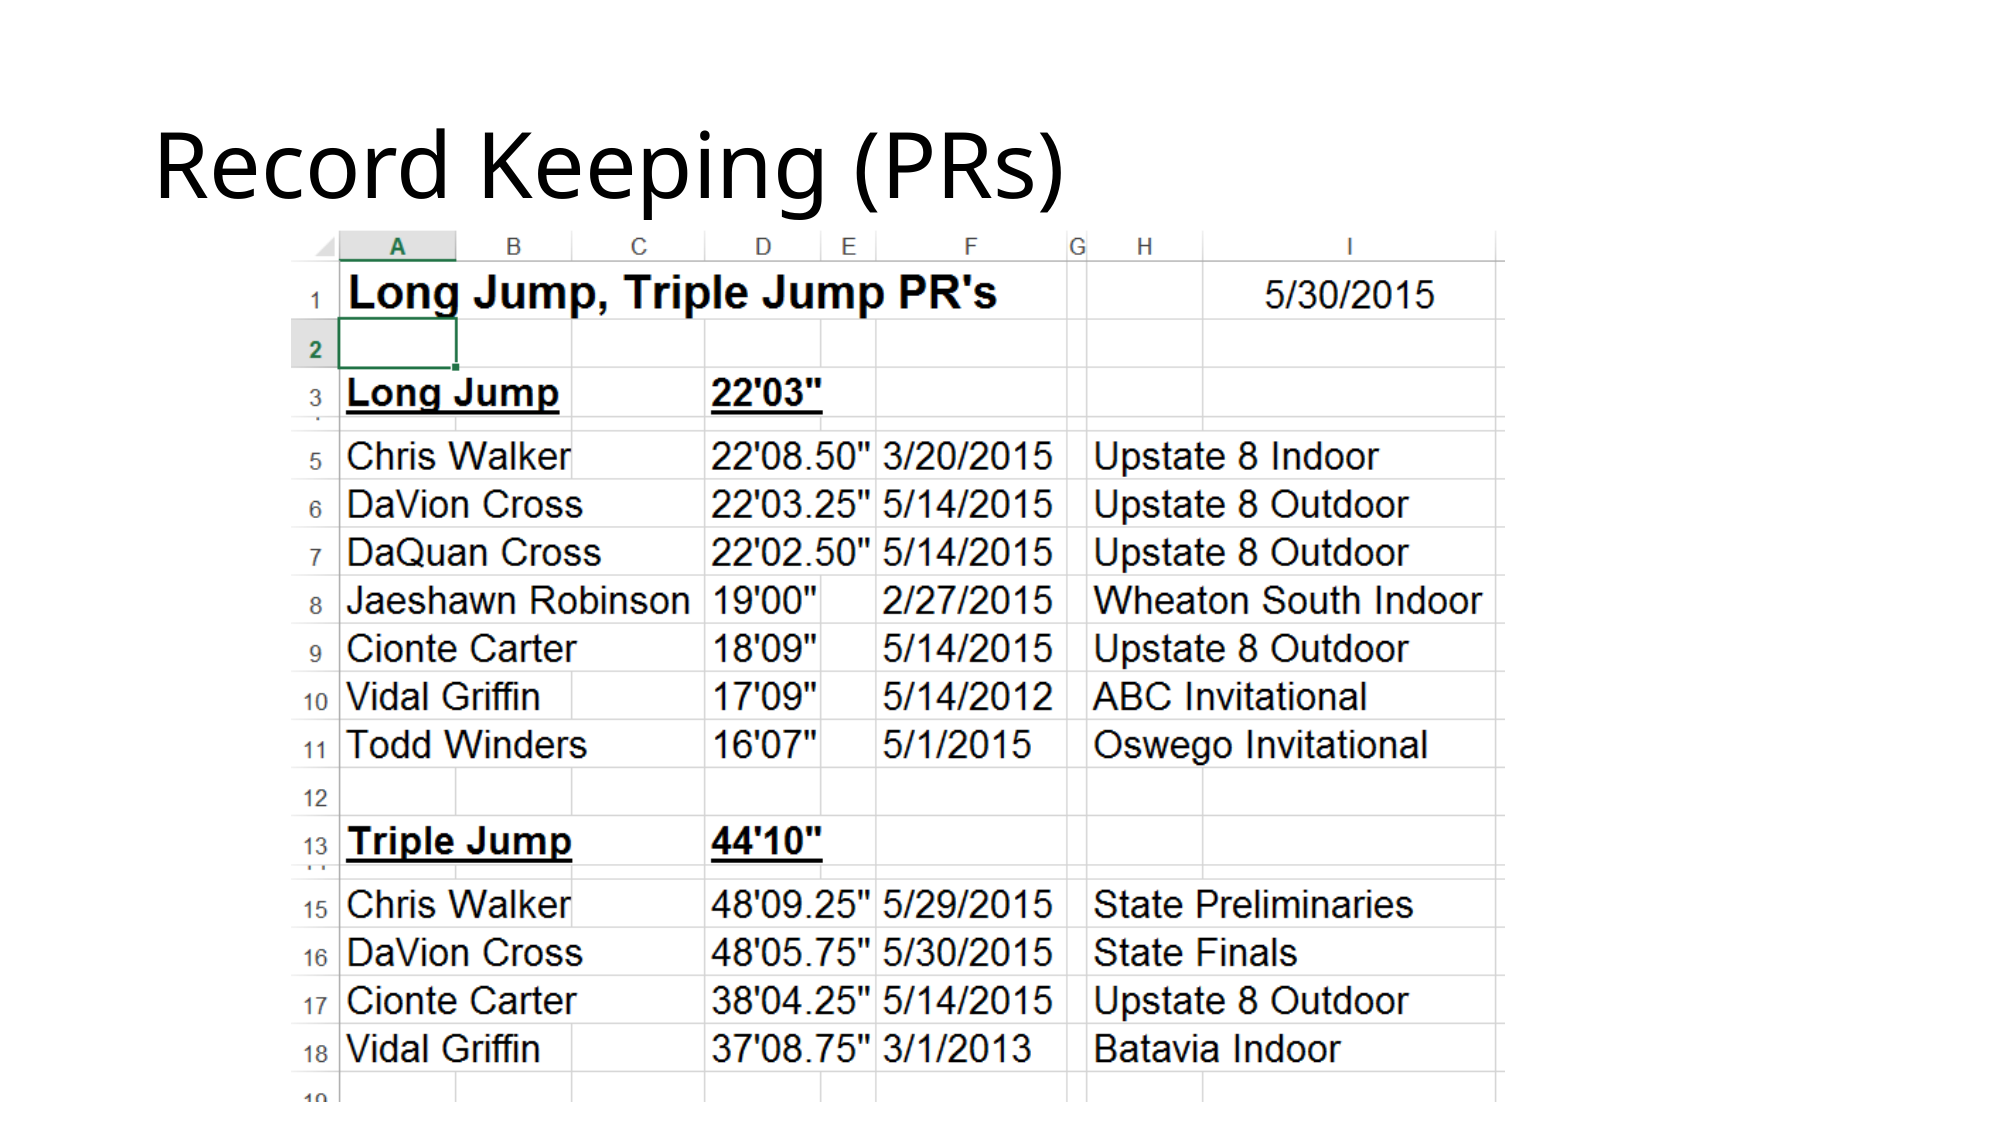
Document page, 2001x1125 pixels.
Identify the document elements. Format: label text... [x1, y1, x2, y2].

title Record Keeping (PRs) [137, 59, 1863, 278]
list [291, 221, 1505, 1103]
